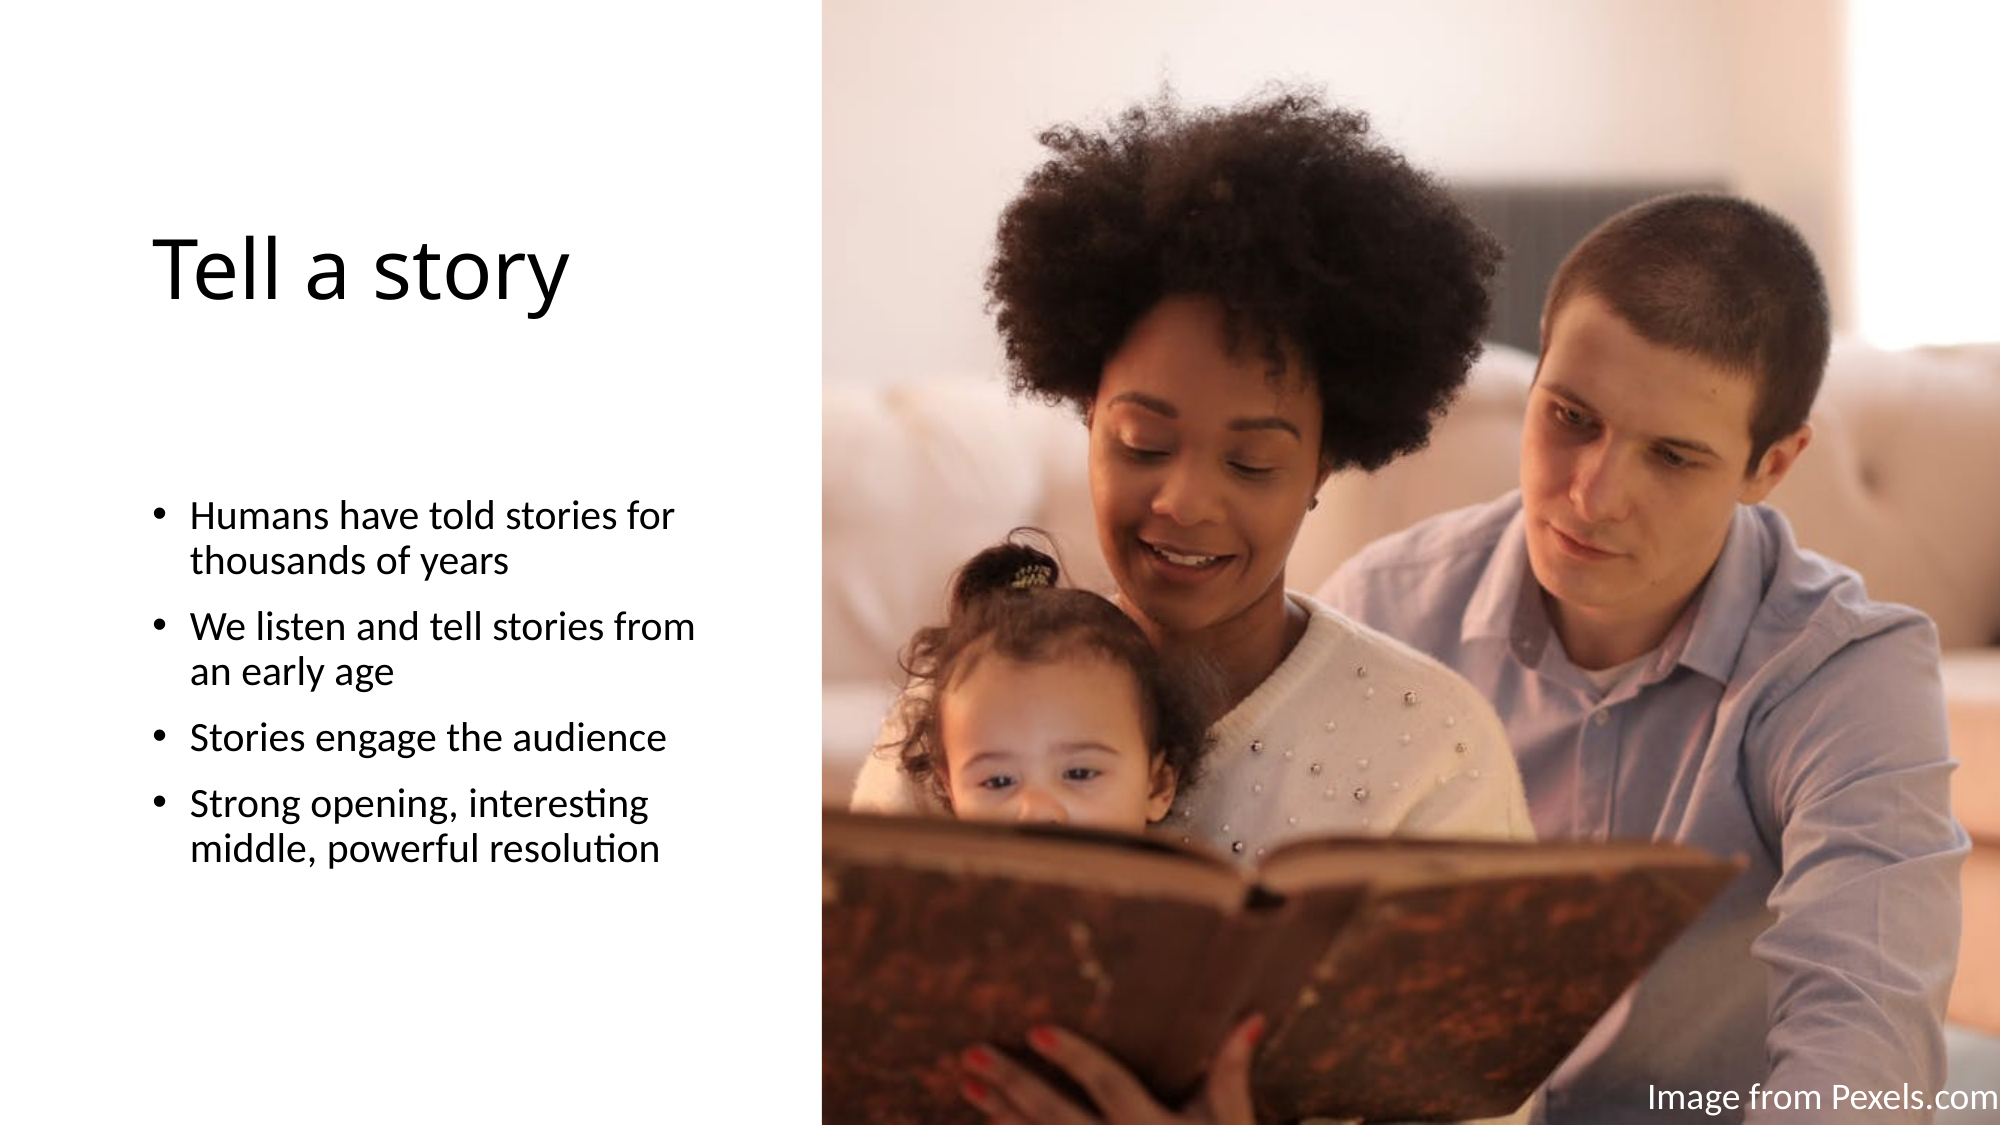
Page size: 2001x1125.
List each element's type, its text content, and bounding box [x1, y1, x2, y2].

picture [821, 0, 2000, 1125]
list Humans have told stories for thousands of years We listen and tell stories from an early age Stories engage the audience Strong opening, interesting middle, powerful resolution [137, 485, 761, 1002]
text_box [0, 0, 821, 1125]
title Tell a story [137, 90, 762, 456]
